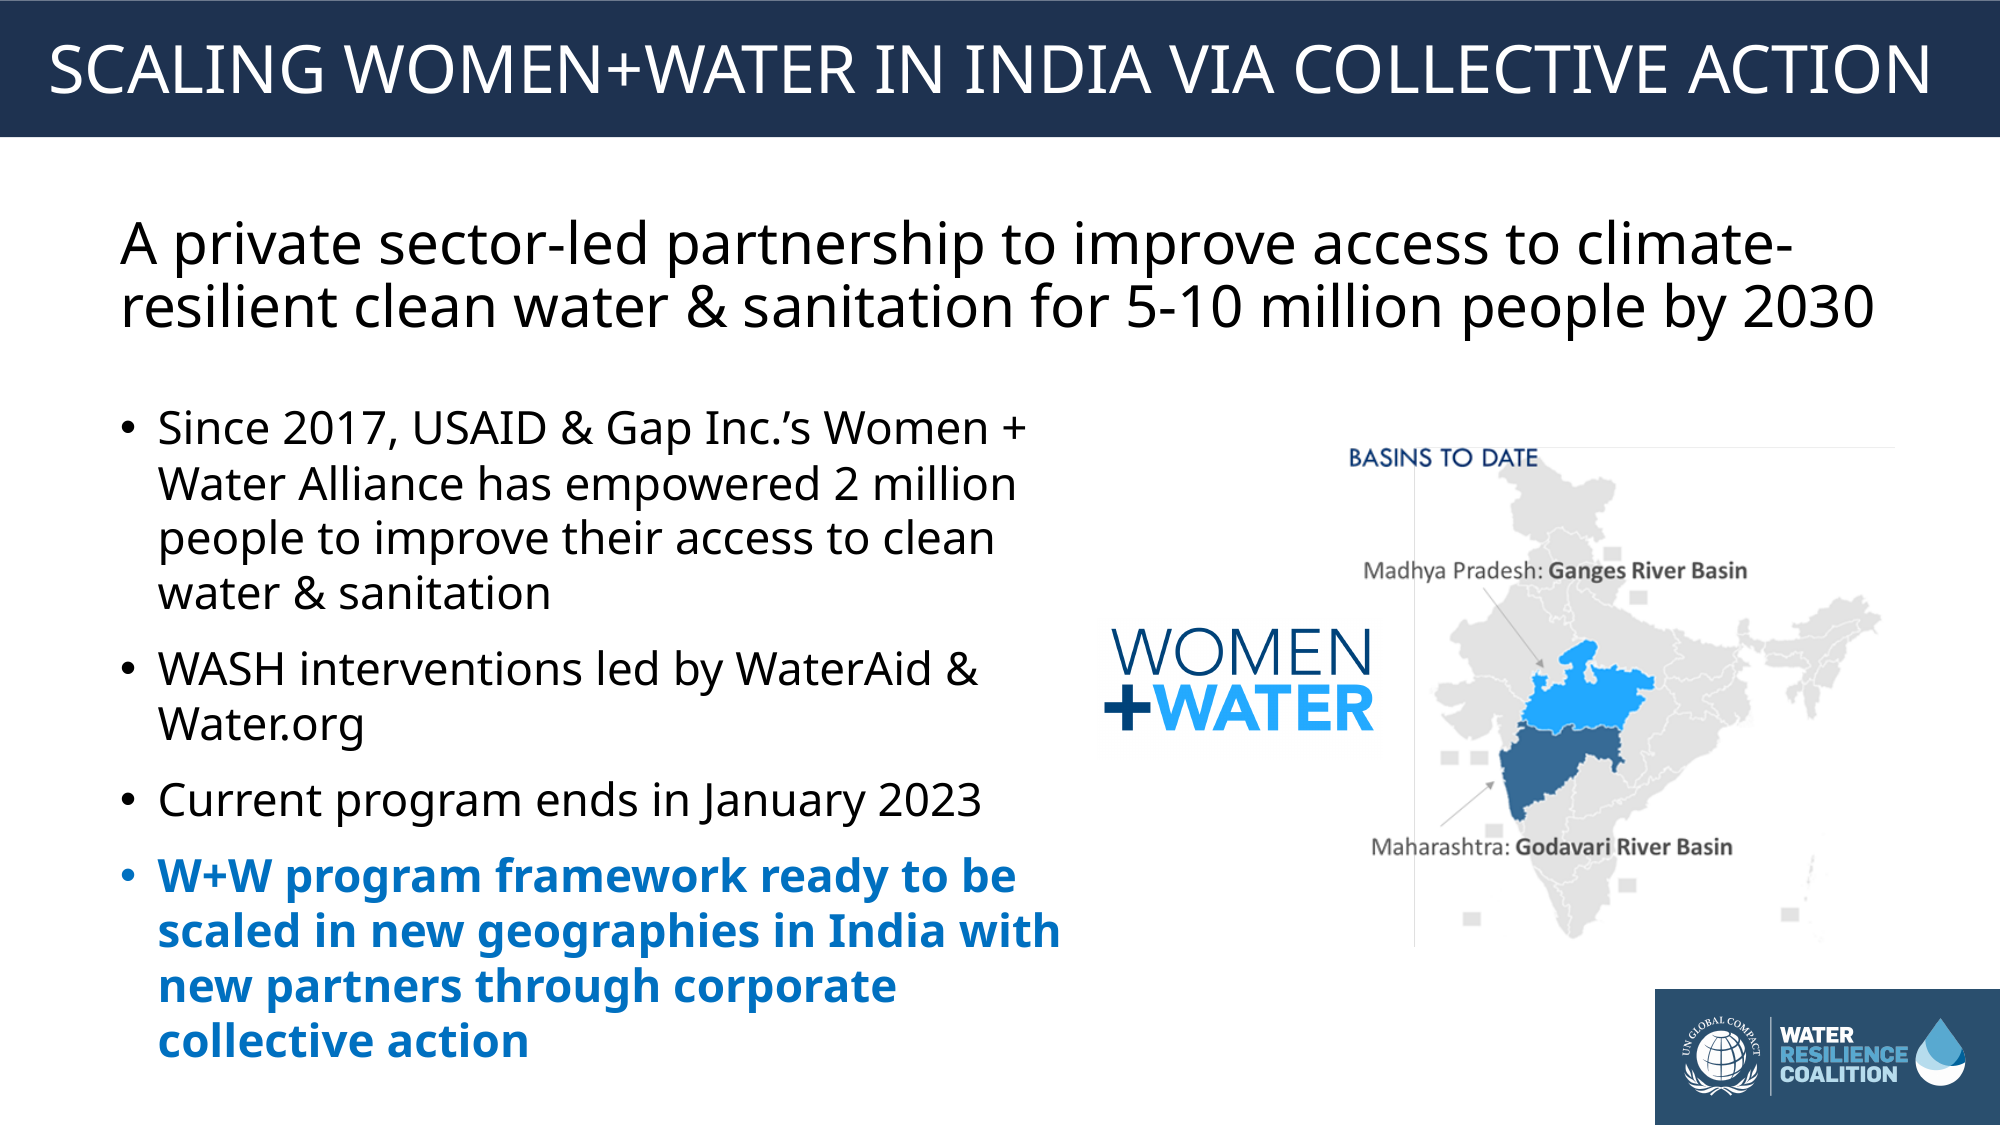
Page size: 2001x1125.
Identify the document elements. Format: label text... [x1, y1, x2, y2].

picture [1097, 431, 1895, 947]
title SCALING WOMEN+WATER IN INDIA VIA COLLECTIVE ACTION [33, 26, 1972, 117]
list A private sector-led partnership to improve access to climate-resilient clean water & sanitation for 5-10 million people by 2030 [105, 206, 1910, 444]
picture [1655, 988, 2000, 1125]
text_box Since 2017, USAID & Gap Inc.’s Women + Water Alliance has empowered 2 million people to improve their access to clean water & sanitation WASH interventions led by WaterAid & Water.org Current program ends in January 2023 W+W program framework ready to be scaled in new geographies in India with new partners through corporate collective action [105, 391, 1120, 1074]
